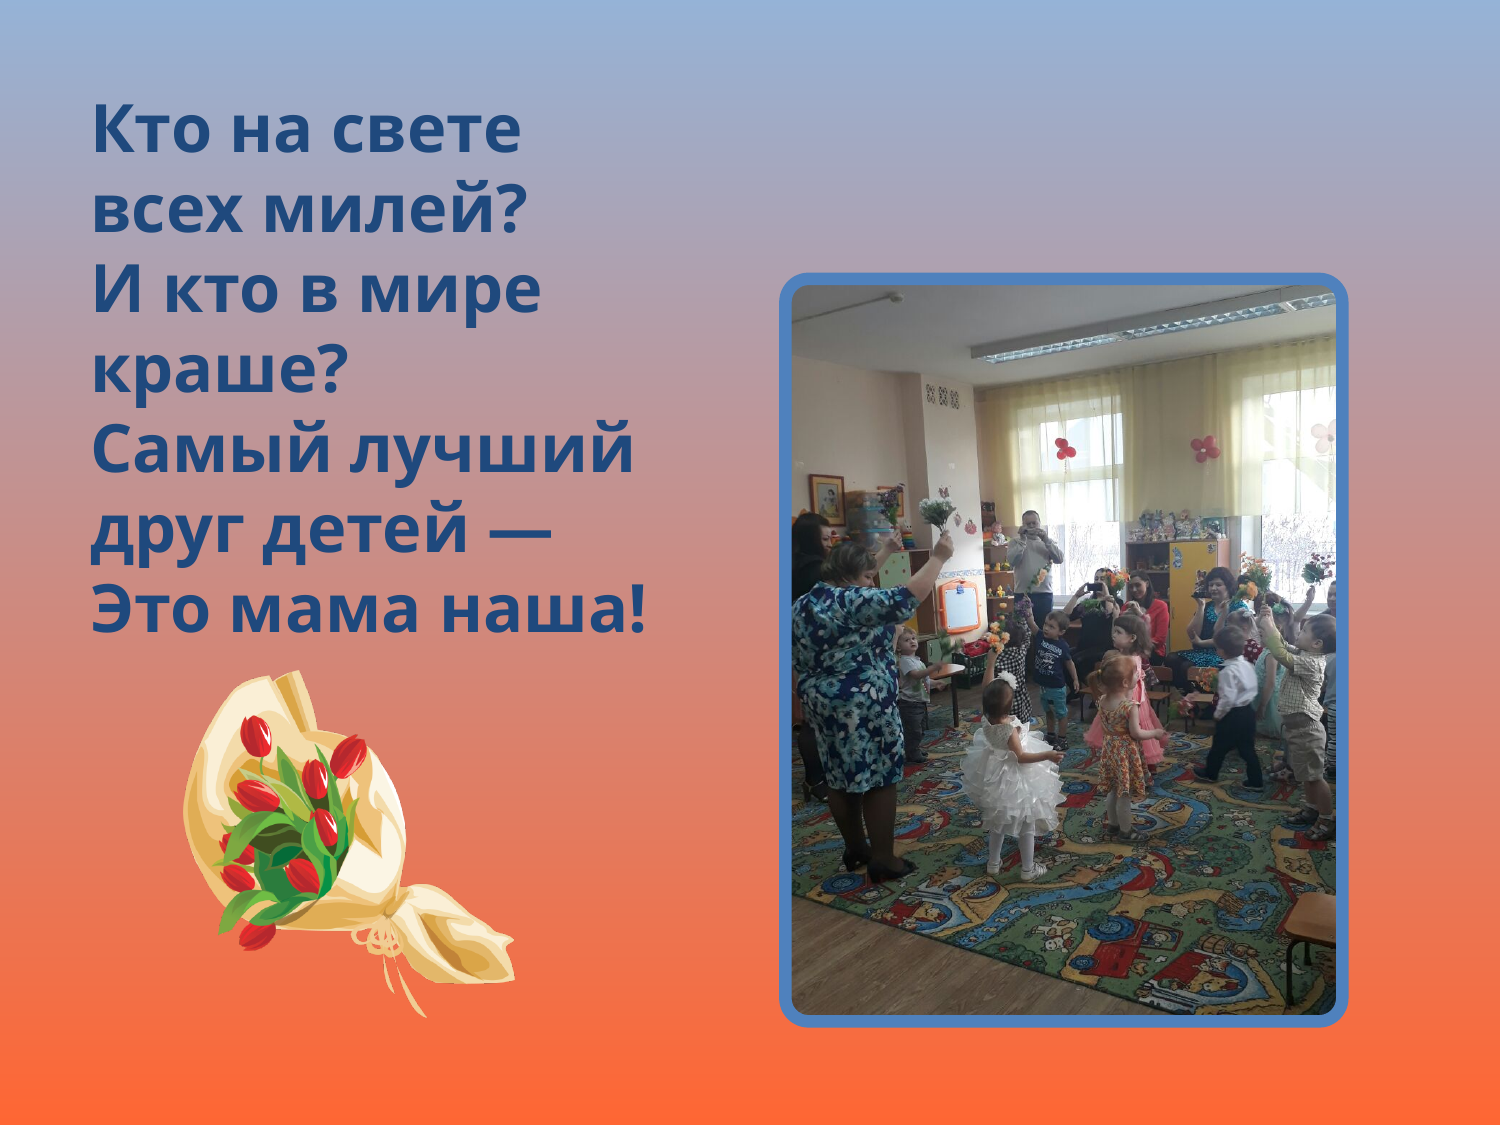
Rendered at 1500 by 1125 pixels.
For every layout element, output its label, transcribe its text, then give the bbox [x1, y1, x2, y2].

picture [182, 670, 515, 1019]
picture [785, 278, 1343, 1022]
list Кто на свете всех милей? И кто в мире краше? Самый лучший друг детей — Это мама наша! [75, 78, 703, 1005]
